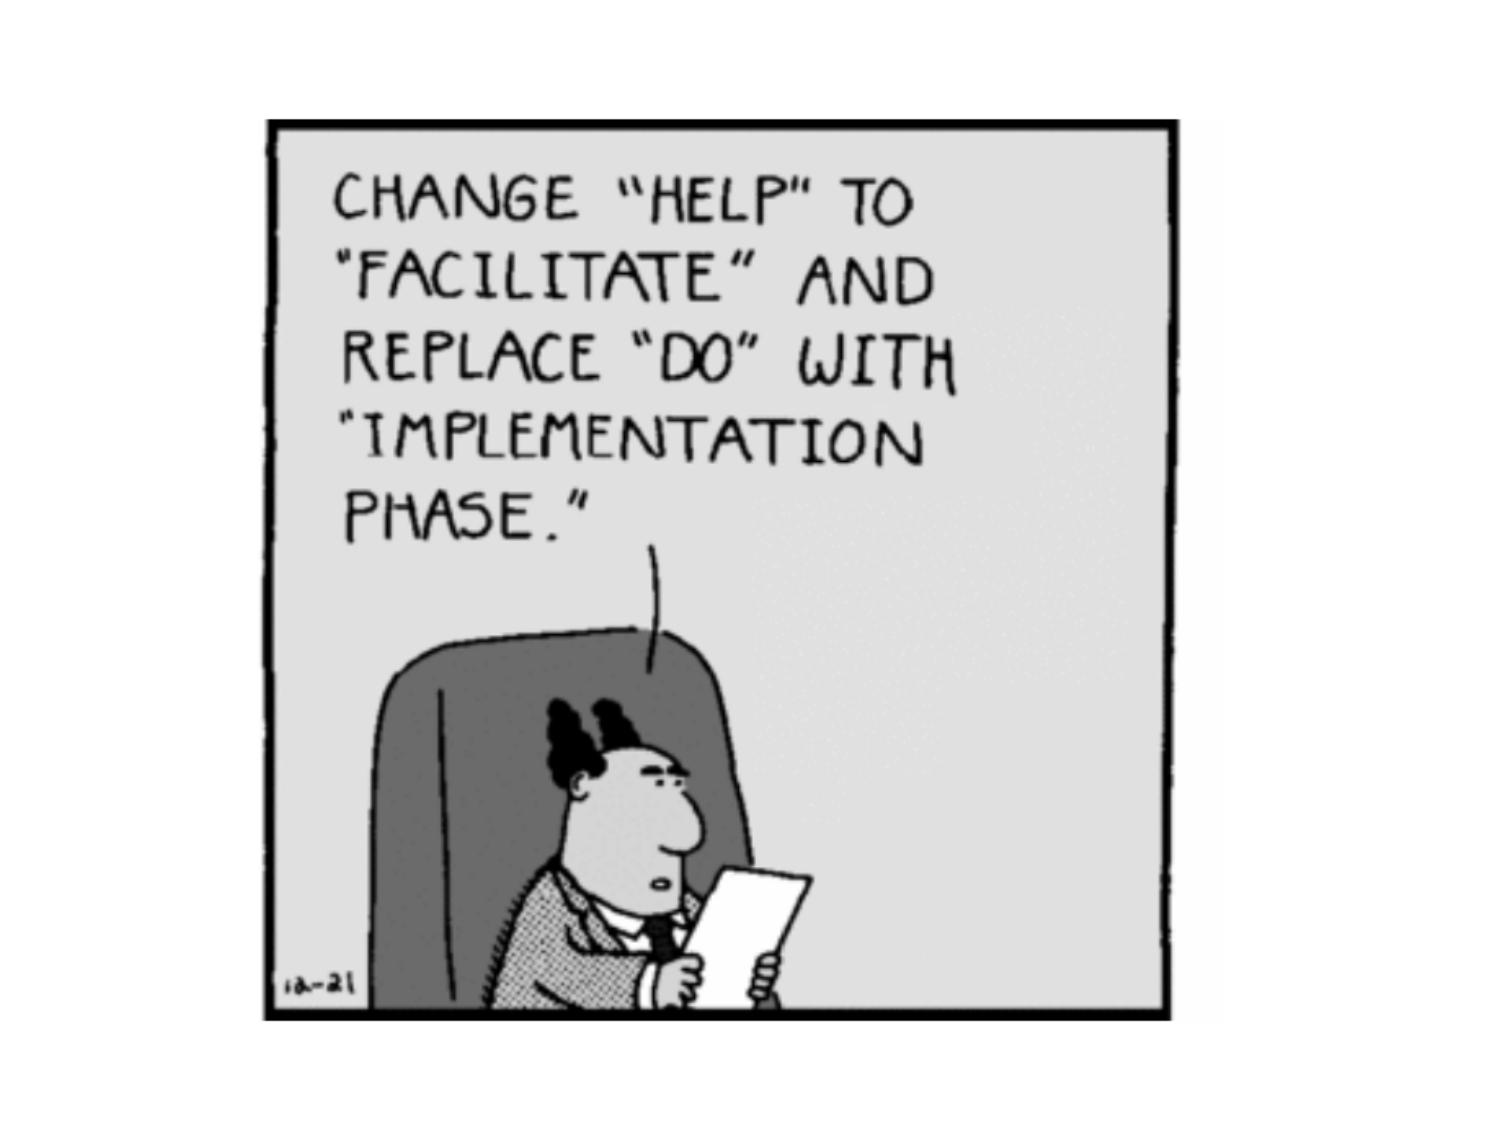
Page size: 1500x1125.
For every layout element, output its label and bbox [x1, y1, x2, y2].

picture [258, 113, 1223, 1031]
